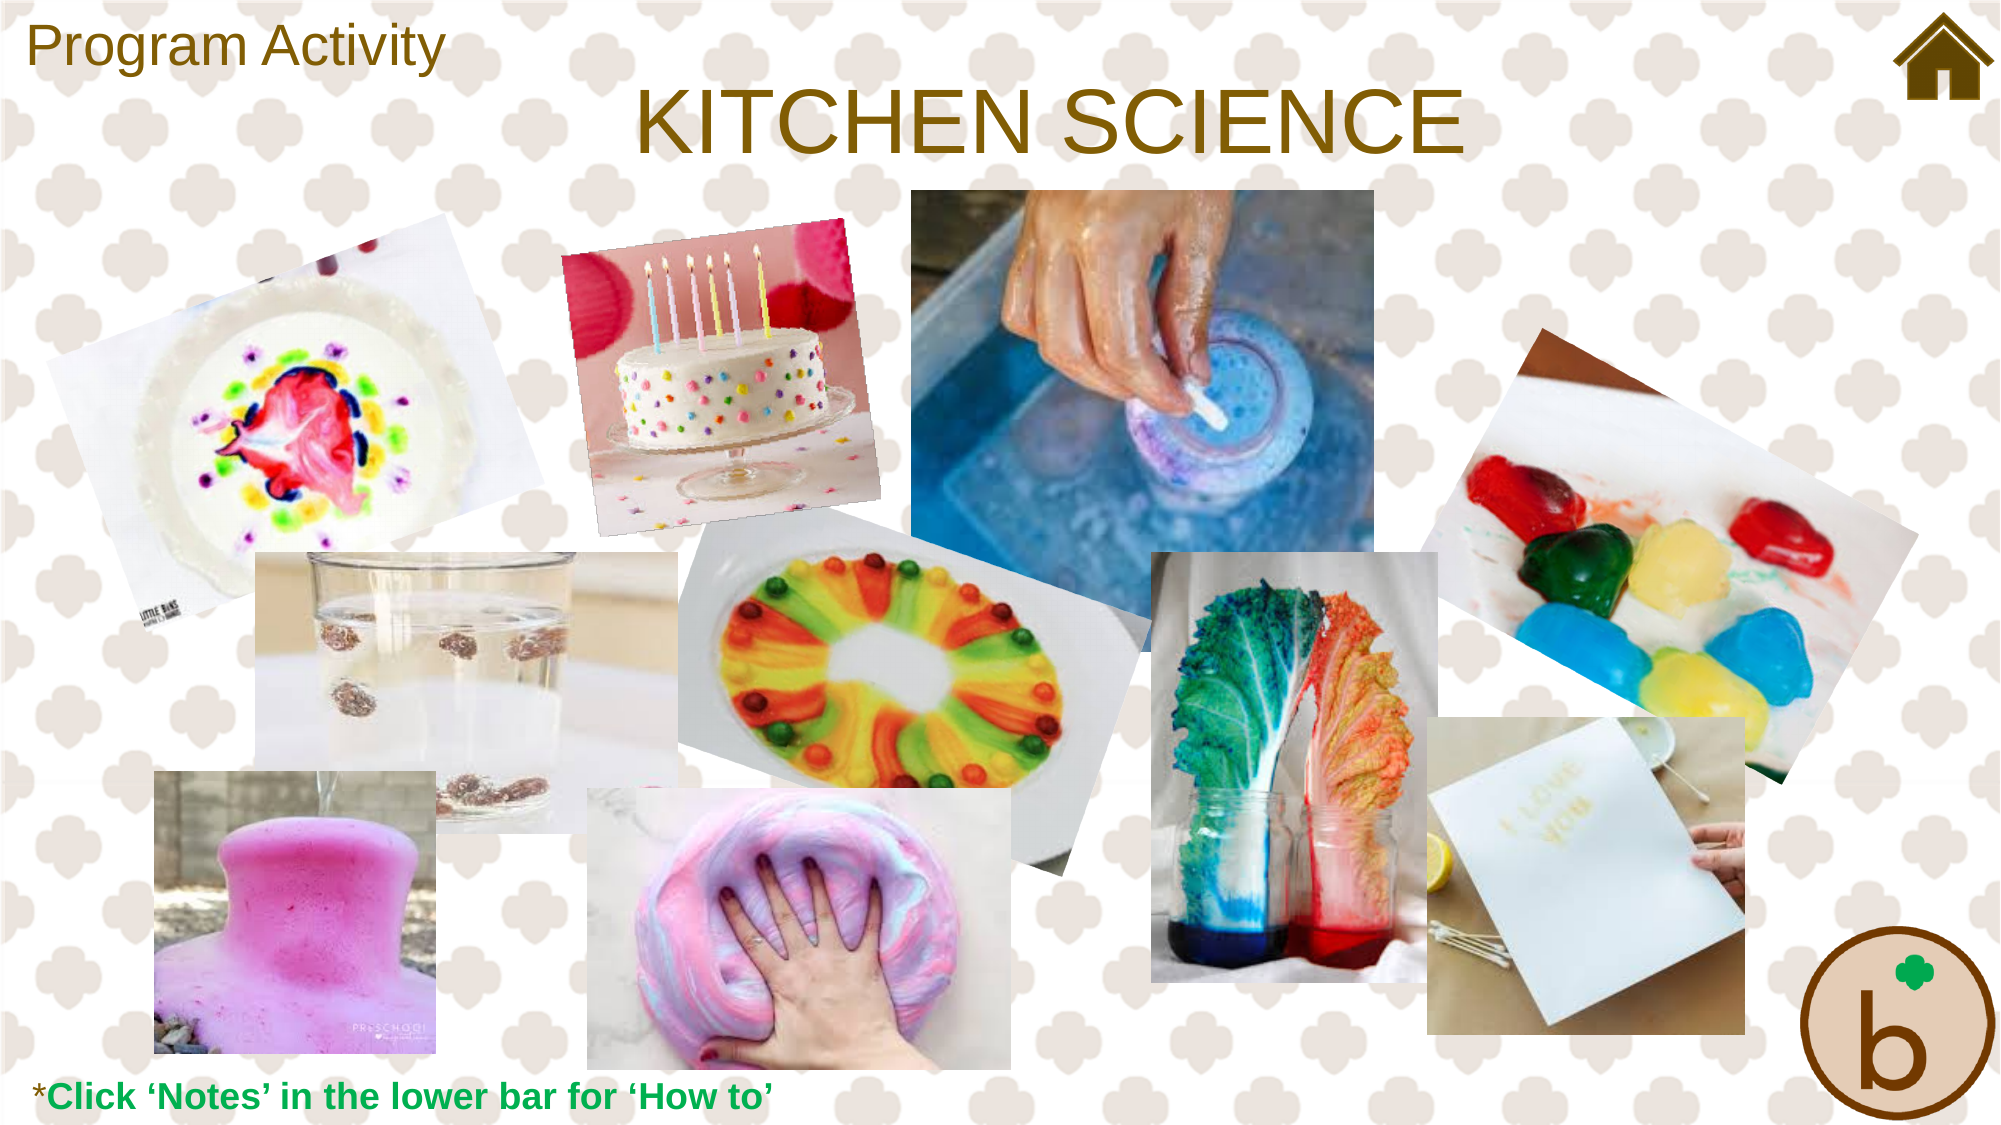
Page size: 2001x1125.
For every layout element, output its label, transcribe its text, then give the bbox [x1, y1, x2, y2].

text_box *Click ‘Notes’ in the lower bar for ‘How to’ [17, 1064, 817, 1125]
title KITCHEN SCIENCE [326, 25, 1777, 223]
picture [0, 0, 2001, 1125]
text_box Program Activity [10, 0, 814, 85]
